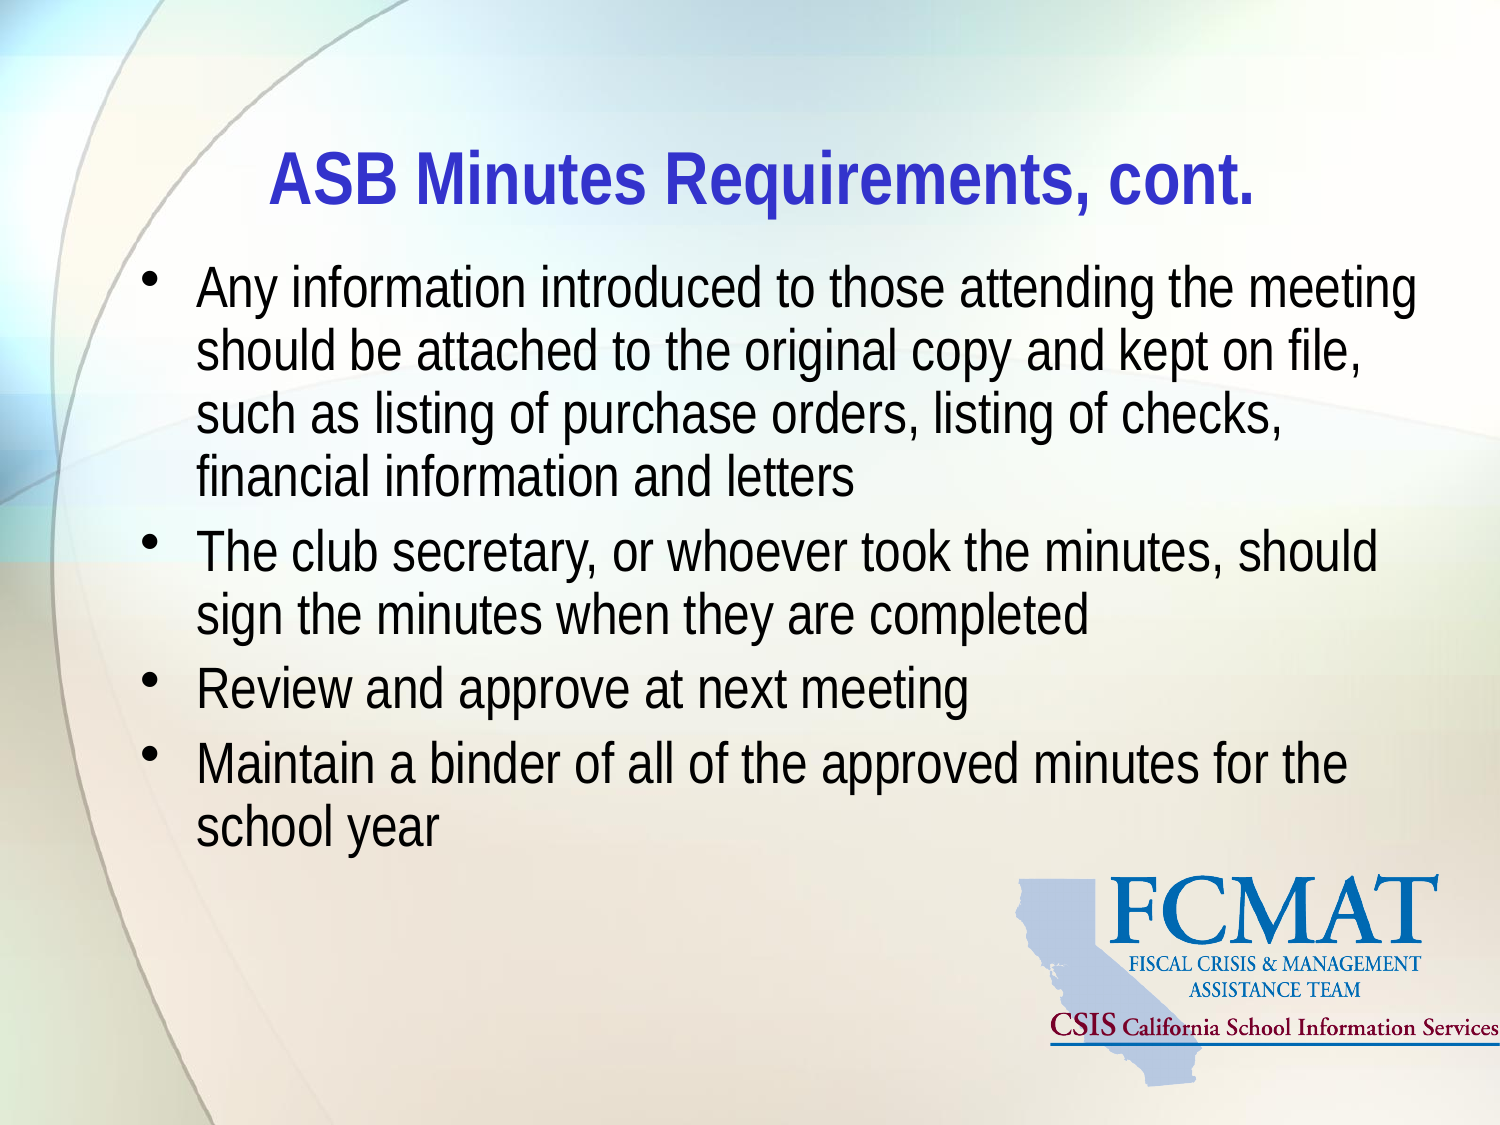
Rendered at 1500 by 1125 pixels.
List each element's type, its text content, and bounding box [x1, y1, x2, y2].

picture [0, 0, 1500, 1125]
title ASB Minutes Requirements, cont. [62, 112, 1463, 238]
list Any information introduced to those attending the meeting should be attached to the original copy and kept on file, such as listing of purchase orders, listing of checks, financial information and letters The club secretary, or whoever took the minutes, should sign the minutes when they are completed Review and approve at next meeting Maintain a binder of all of the approved minutes for the school year [124, 249, 1451, 1051]
